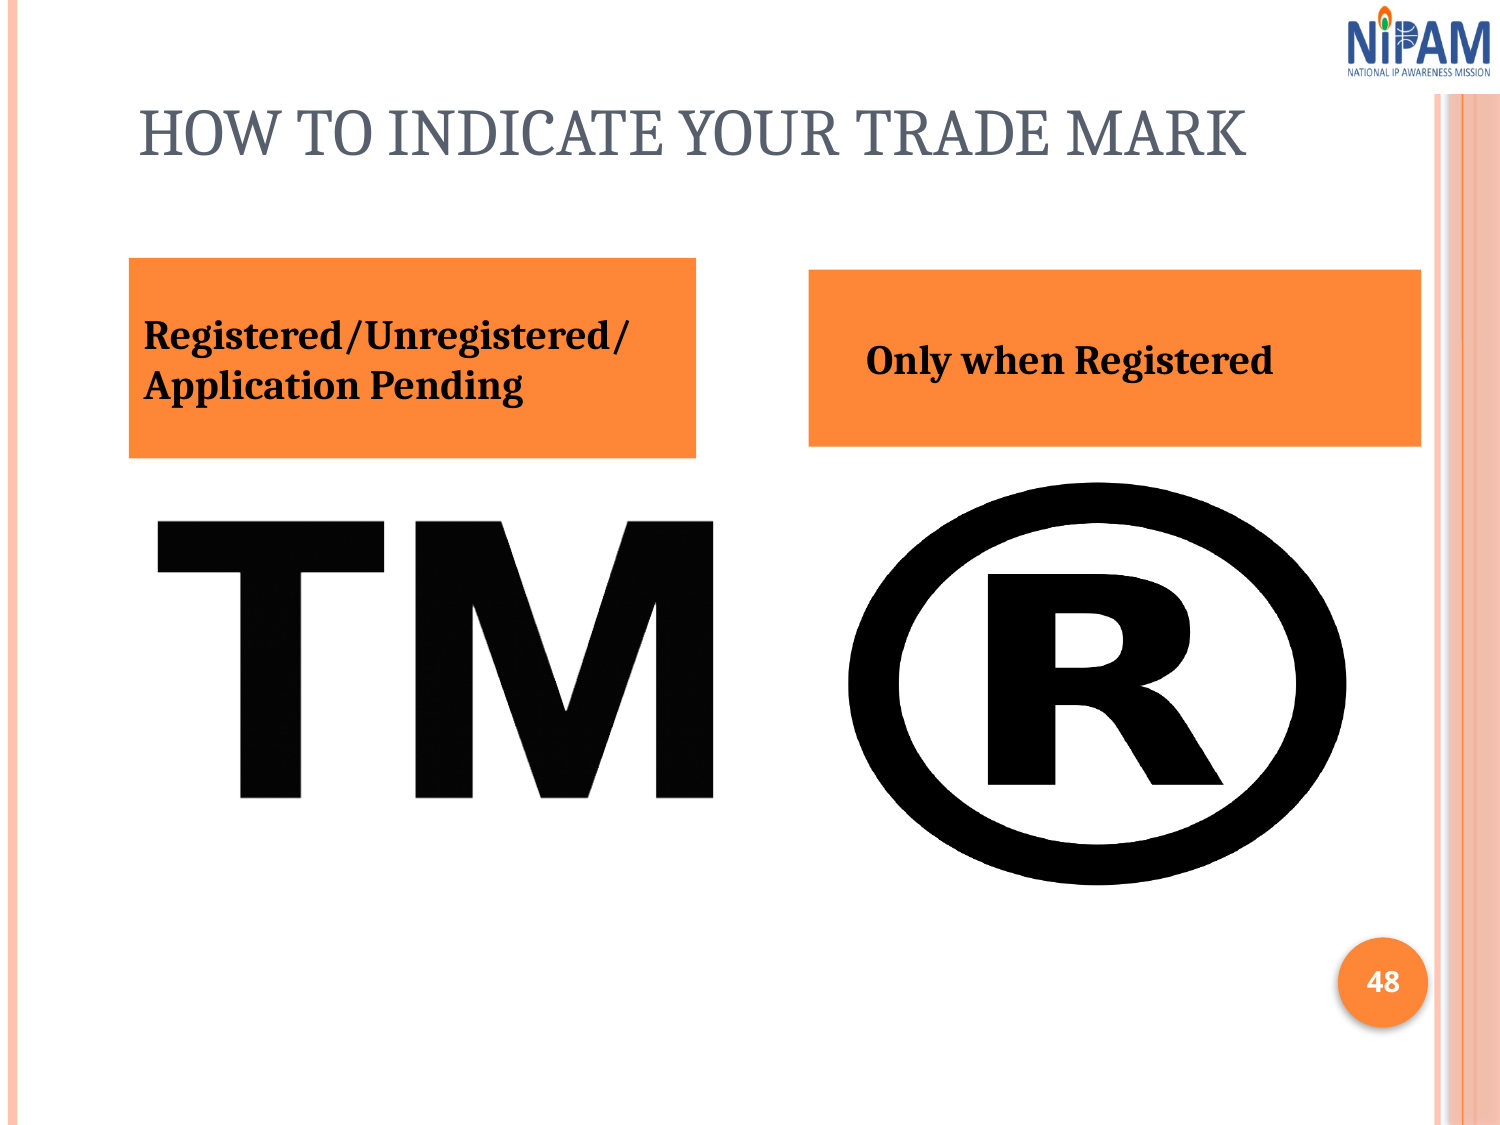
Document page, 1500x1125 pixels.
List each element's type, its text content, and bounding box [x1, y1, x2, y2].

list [131, 502, 746, 816]
list Registered/Unregistered/Application Pending [128, 257, 697, 459]
slide_number 48 [1333, 940, 1434, 1027]
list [843, 479, 1351, 888]
picture [1342, 0, 1500, 94]
title How to indicate your Trade Mark [75, 44, 1313, 176]
list Only when Registered [808, 269, 1422, 447]
